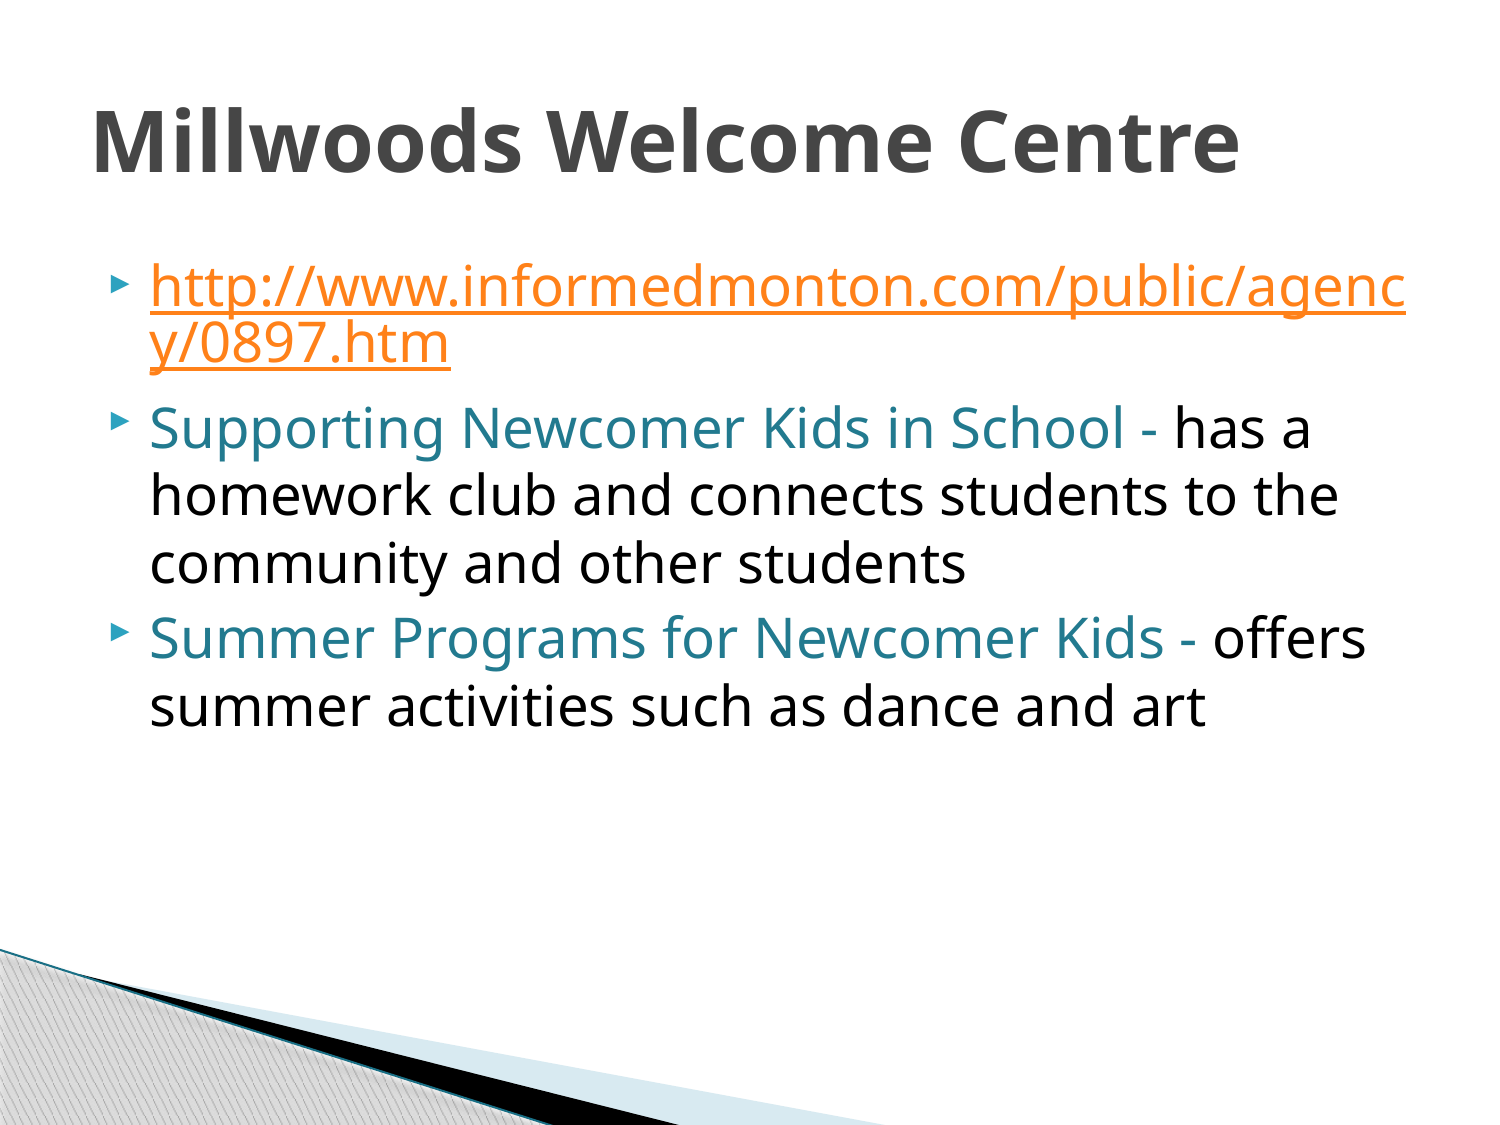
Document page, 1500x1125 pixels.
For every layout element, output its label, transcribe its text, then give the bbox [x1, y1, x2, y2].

title Millwoods Welcome Centre [75, 45, 1425, 233]
list http://www.informedmonton.com/public/agency/0897.htm Supporting Newcomer Kids in School - has a homework club and connects students to the community and other students Summer Programs for Newcomer Kids - offers summer activities such as dance and art [75, 243, 1425, 986]
